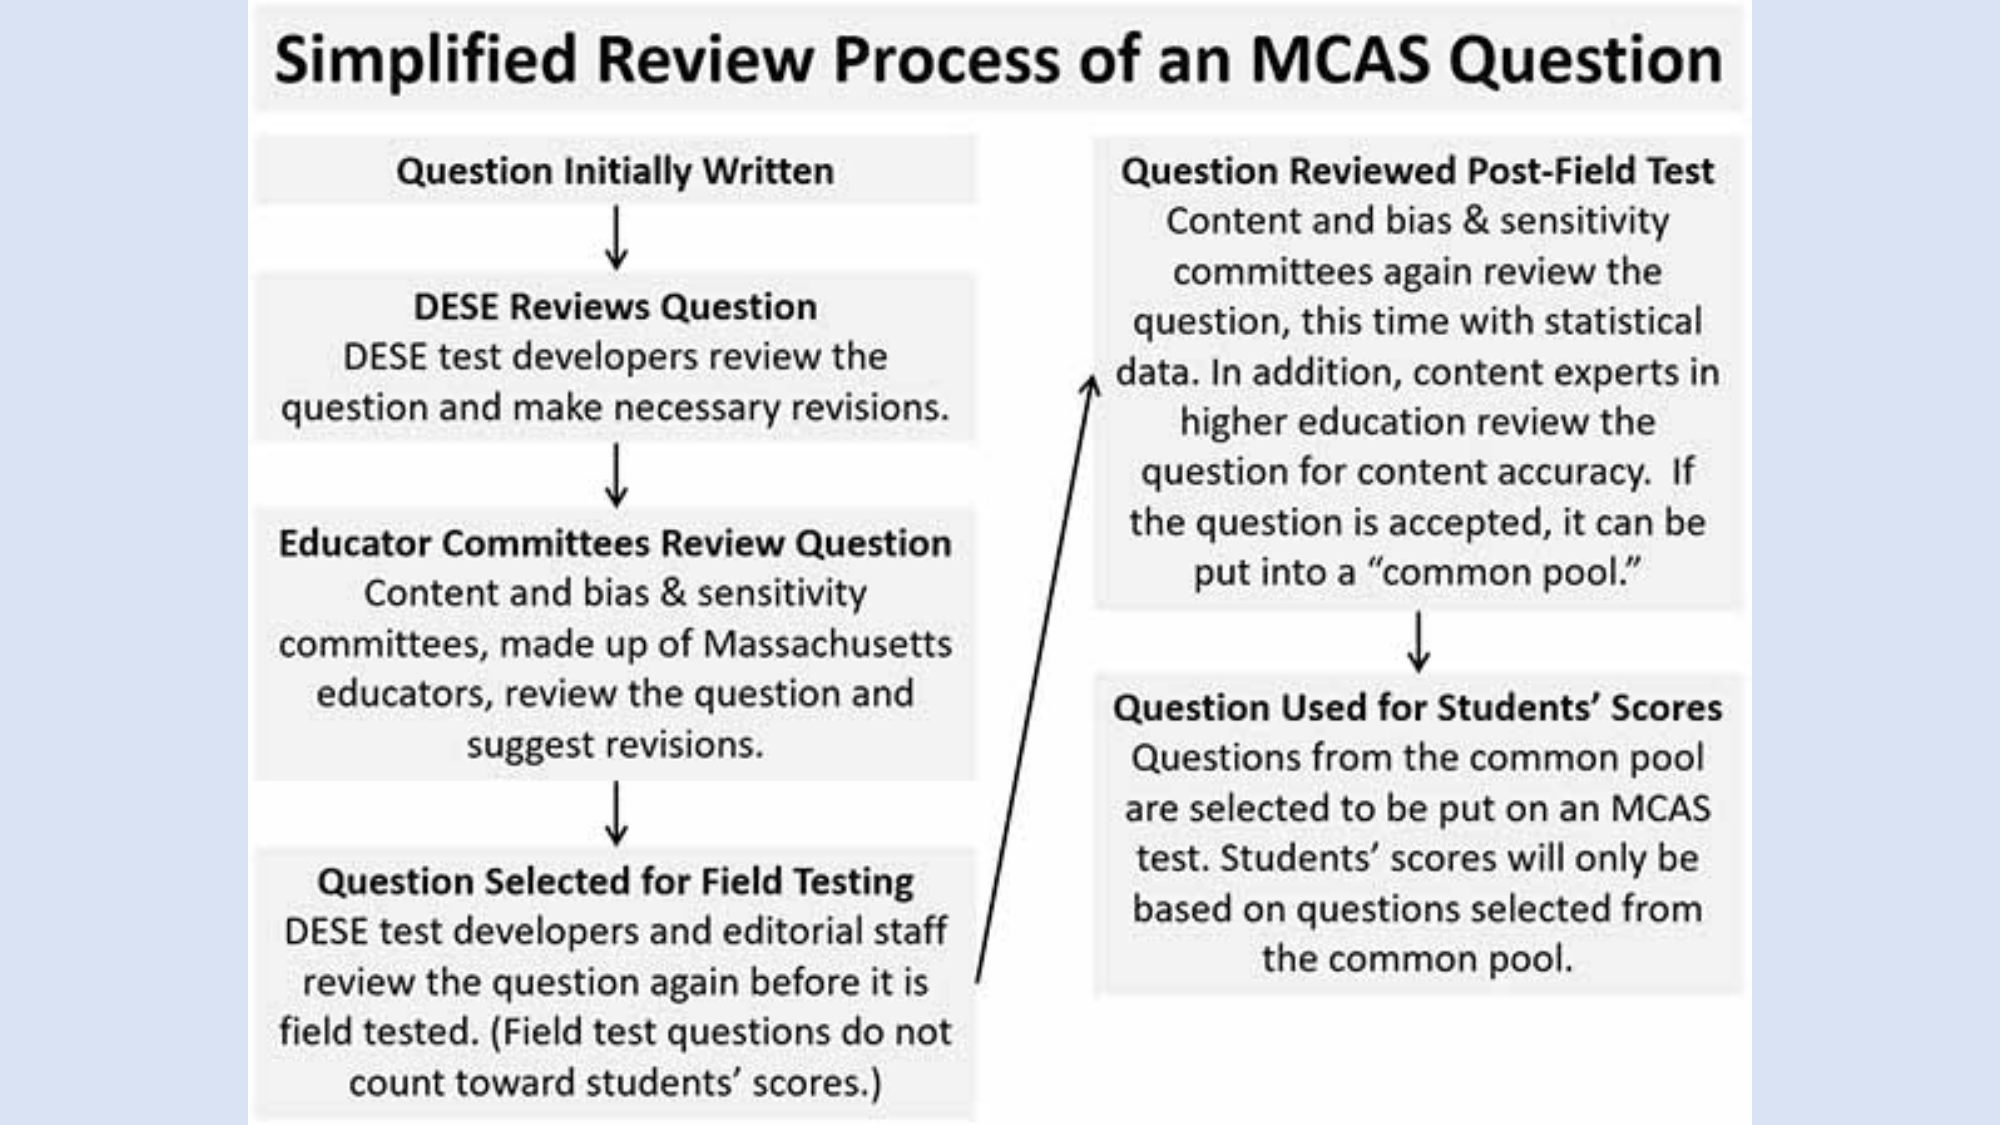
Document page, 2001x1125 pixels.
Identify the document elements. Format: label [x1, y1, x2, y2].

picture [248, 0, 1752, 1125]
